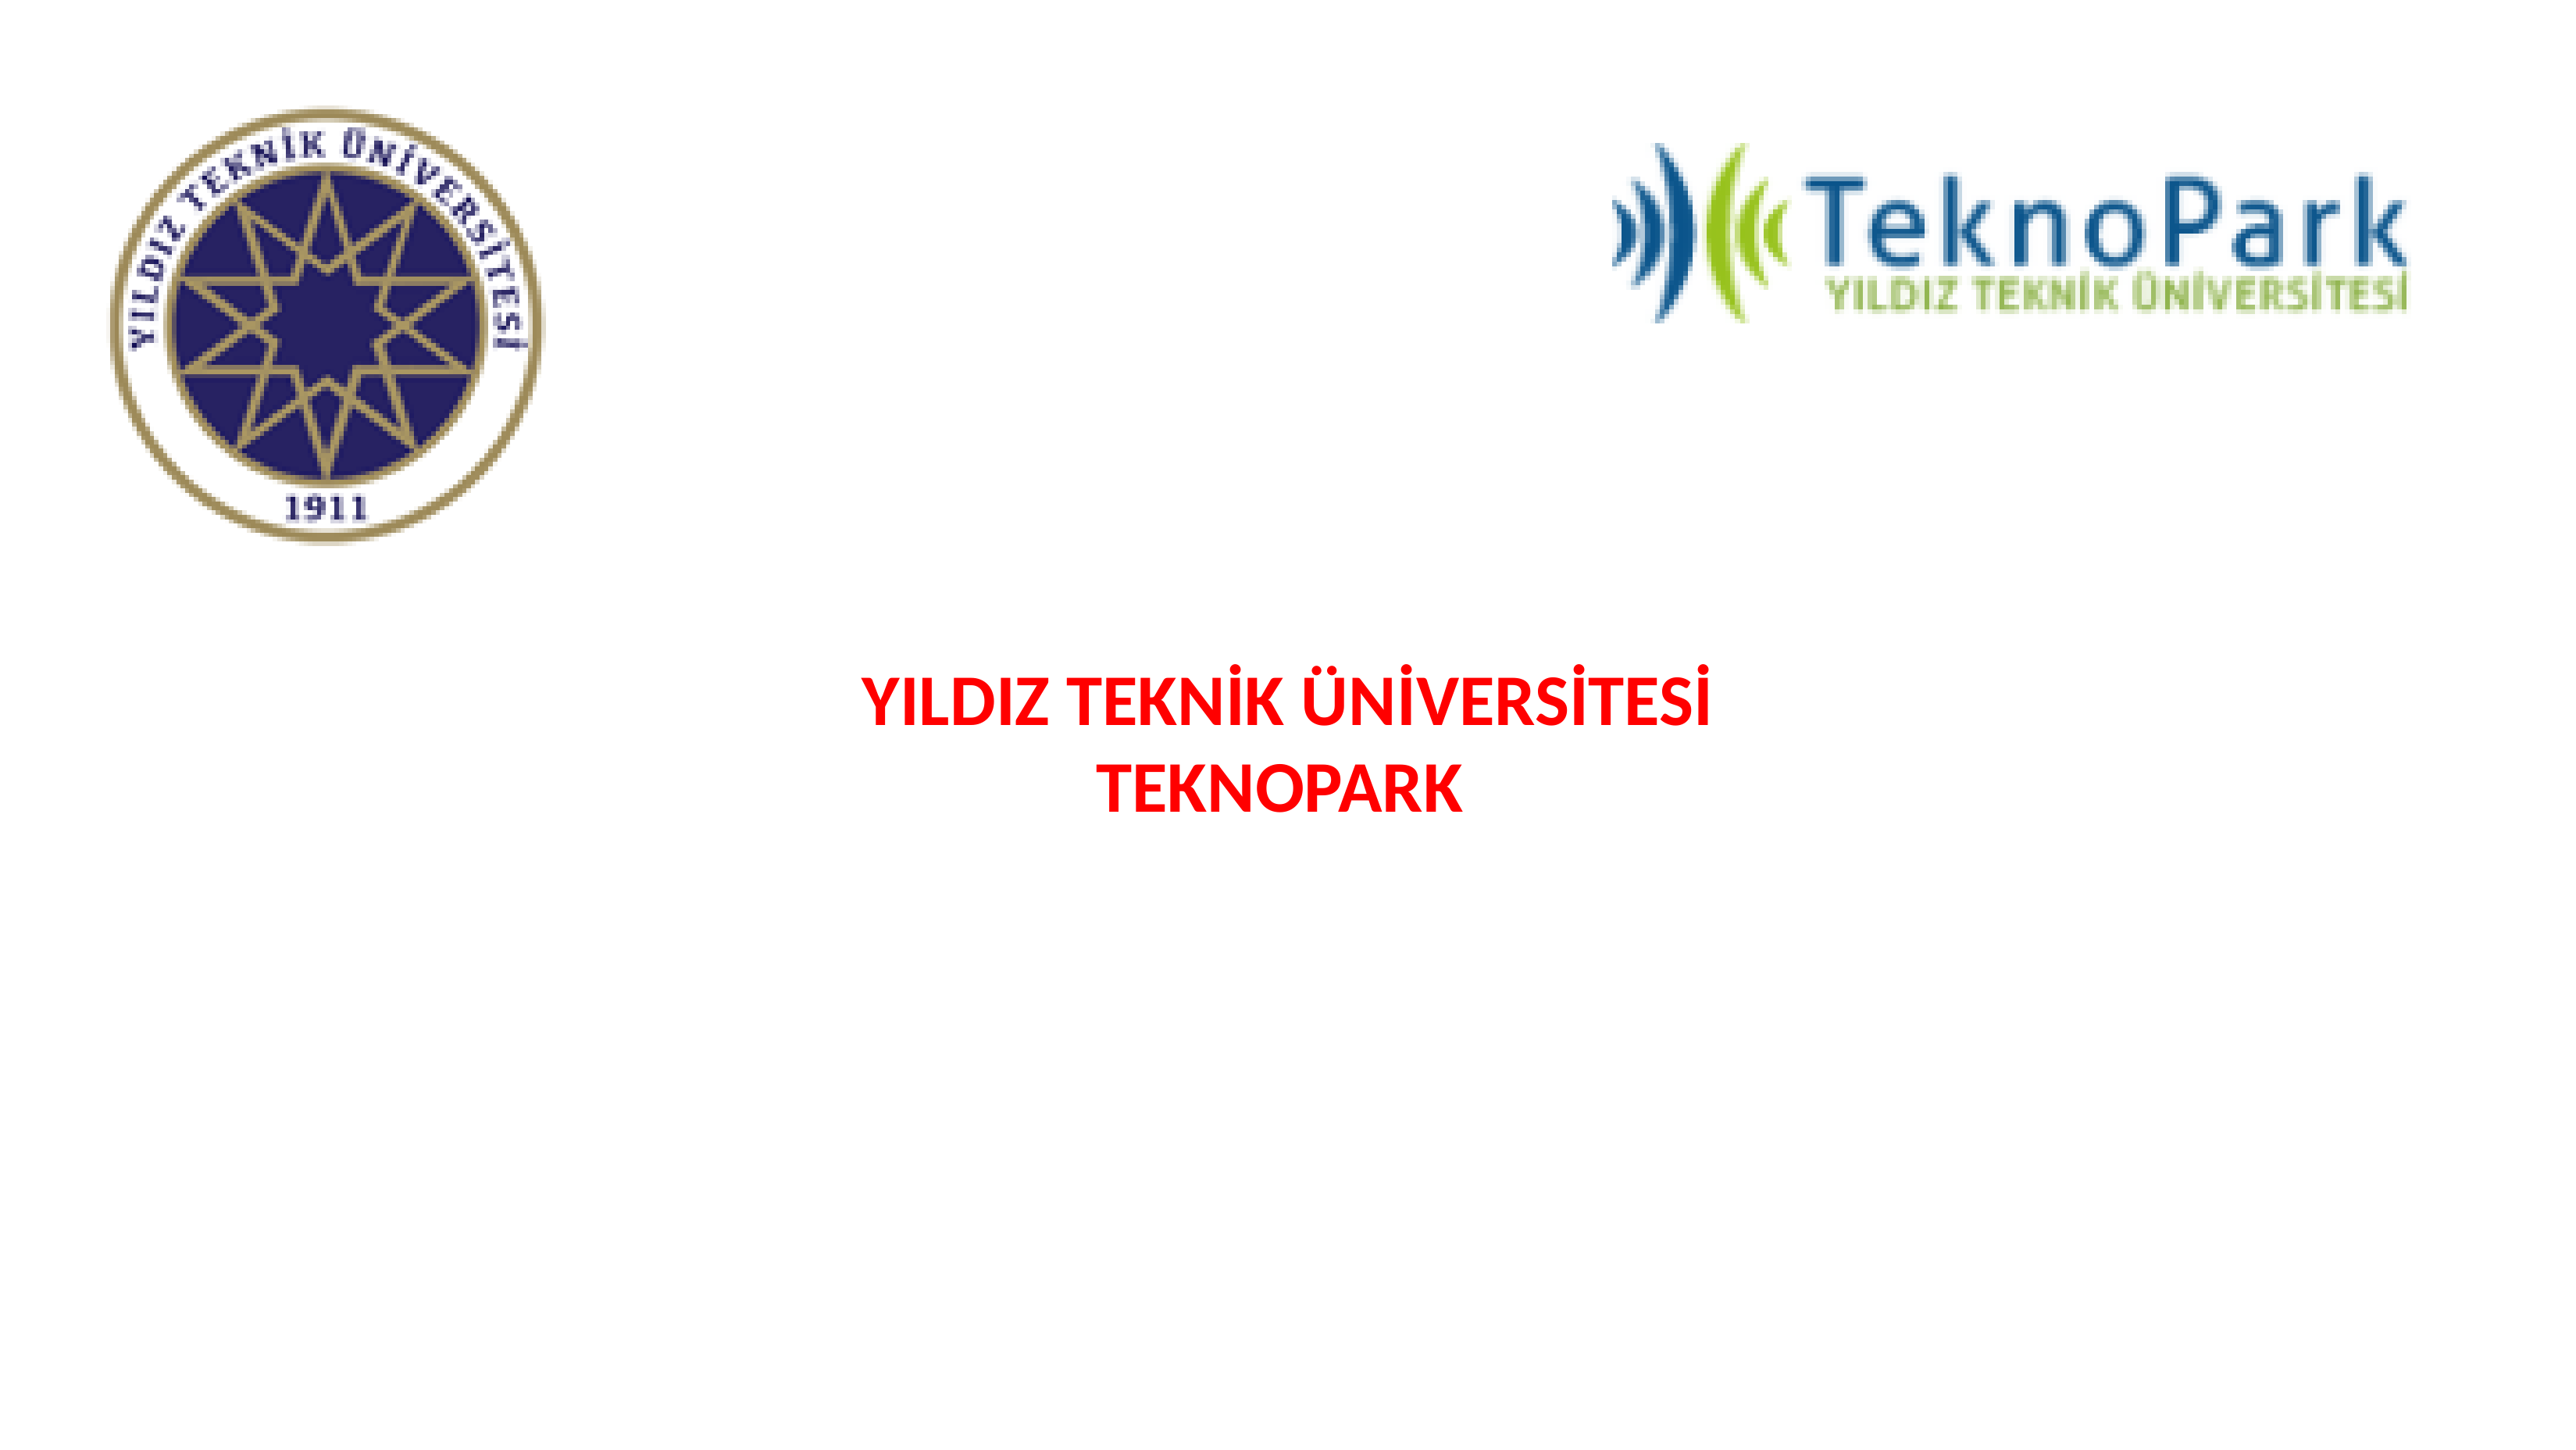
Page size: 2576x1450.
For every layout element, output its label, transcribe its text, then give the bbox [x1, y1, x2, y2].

picture [1556, 82, 2473, 376]
picture [106, 105, 546, 546]
text_box YILDIZ TEKNİK ÜNİVERSİTESİ TEKNOPARK [769, 646, 1807, 833]
